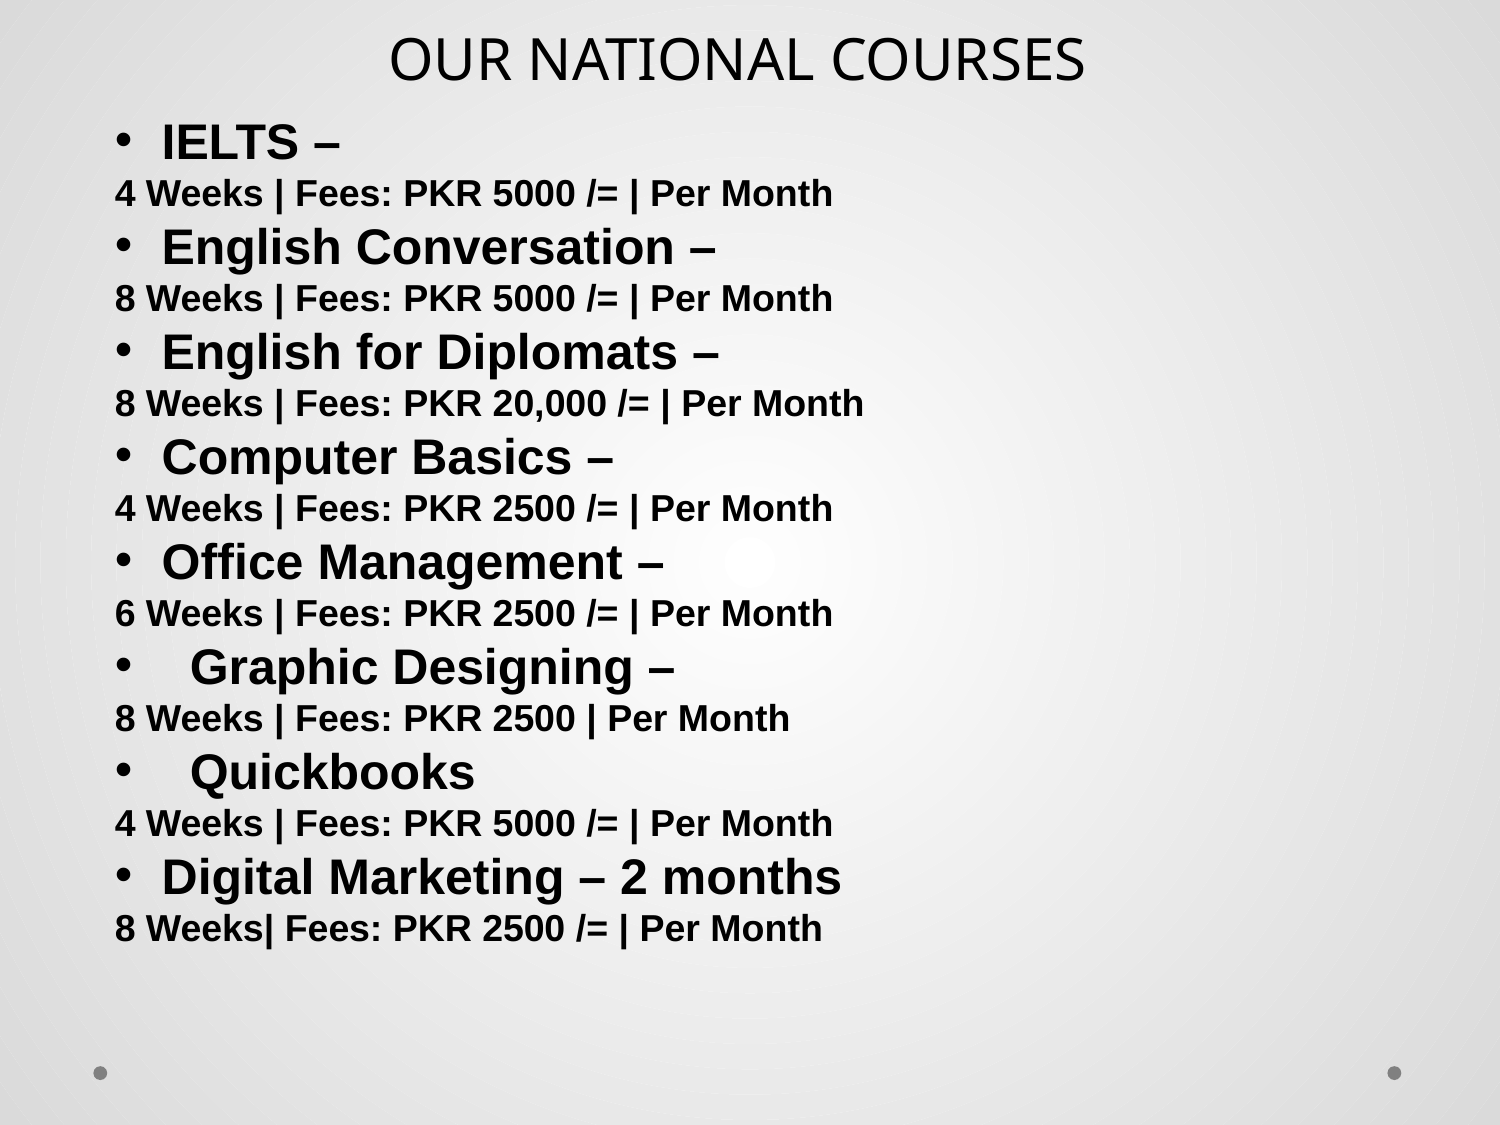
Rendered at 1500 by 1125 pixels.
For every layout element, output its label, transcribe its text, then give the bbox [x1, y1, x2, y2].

text_box IELTS – 4 Weeks | Fees: PKR 5000 /= | Per Month English Conversation – 8 Weeks | Fees: PKR 5000 /= | Per Month English for Diplomats – 8 Weeks | Fees: PKR 20,000 /= | Per Month Computer Basics – 4 Weeks | Fees: PKR 2500 /= | Per Month Office Management – 6 Weeks | Fees: PKR 2500 /= | Per Month Graphic Designing – 8 Weeks | Fees: PKR 2500 | Per Month Quickbooks 4 Weeks | Fees: PKR 5000 /= | Per Month Digital Marketing – 2 months 8 Weeks| Fees: PKR 2500 /= | Per Month [99, 101, 1400, 957]
text_box OUR NATIONAL COURSES [0, 14, 1475, 99]
